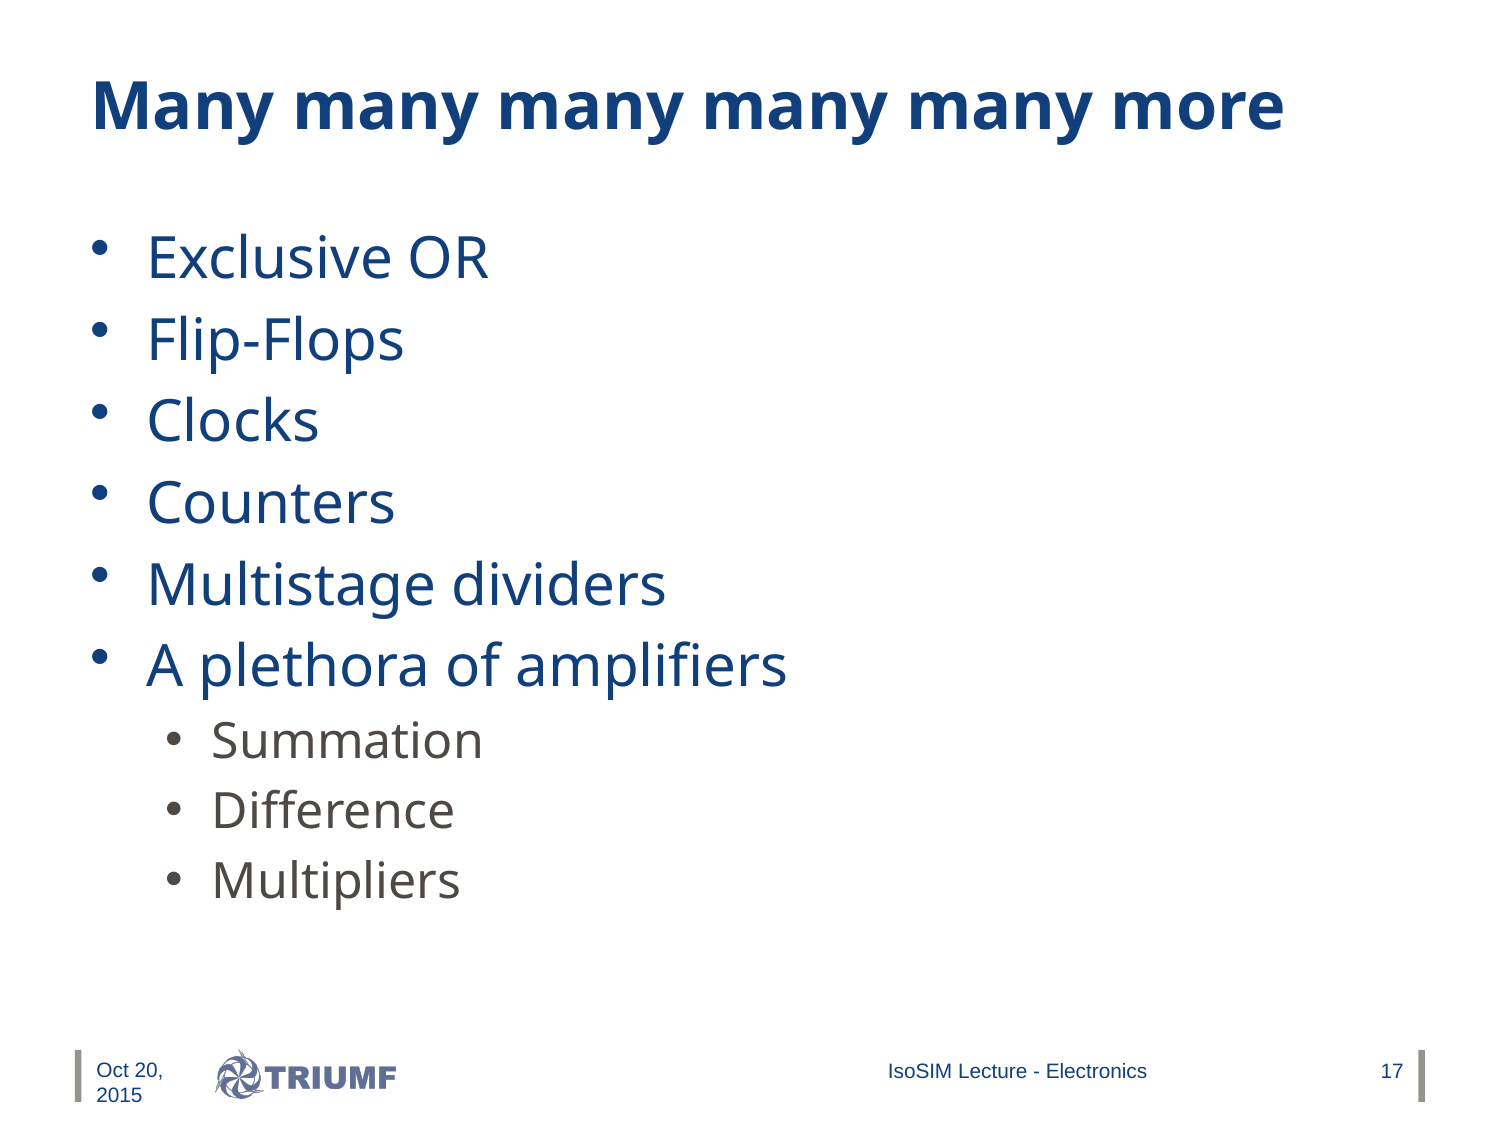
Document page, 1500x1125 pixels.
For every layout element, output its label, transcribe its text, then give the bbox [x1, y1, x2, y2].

list Exclusive OR Flip-Flops Clocks Counters Multistage dividers A plethora of amplifiers Summation Difference Multipliers [74, 212, 1426, 1001]
slide_number 17 [1182, 1049, 1419, 1125]
title Many many many many many more [74, 61, 1426, 162]
footer IsoSIM Lecture - Electronics [394, 1049, 1163, 1125]
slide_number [81, 1048, 213, 1125]
